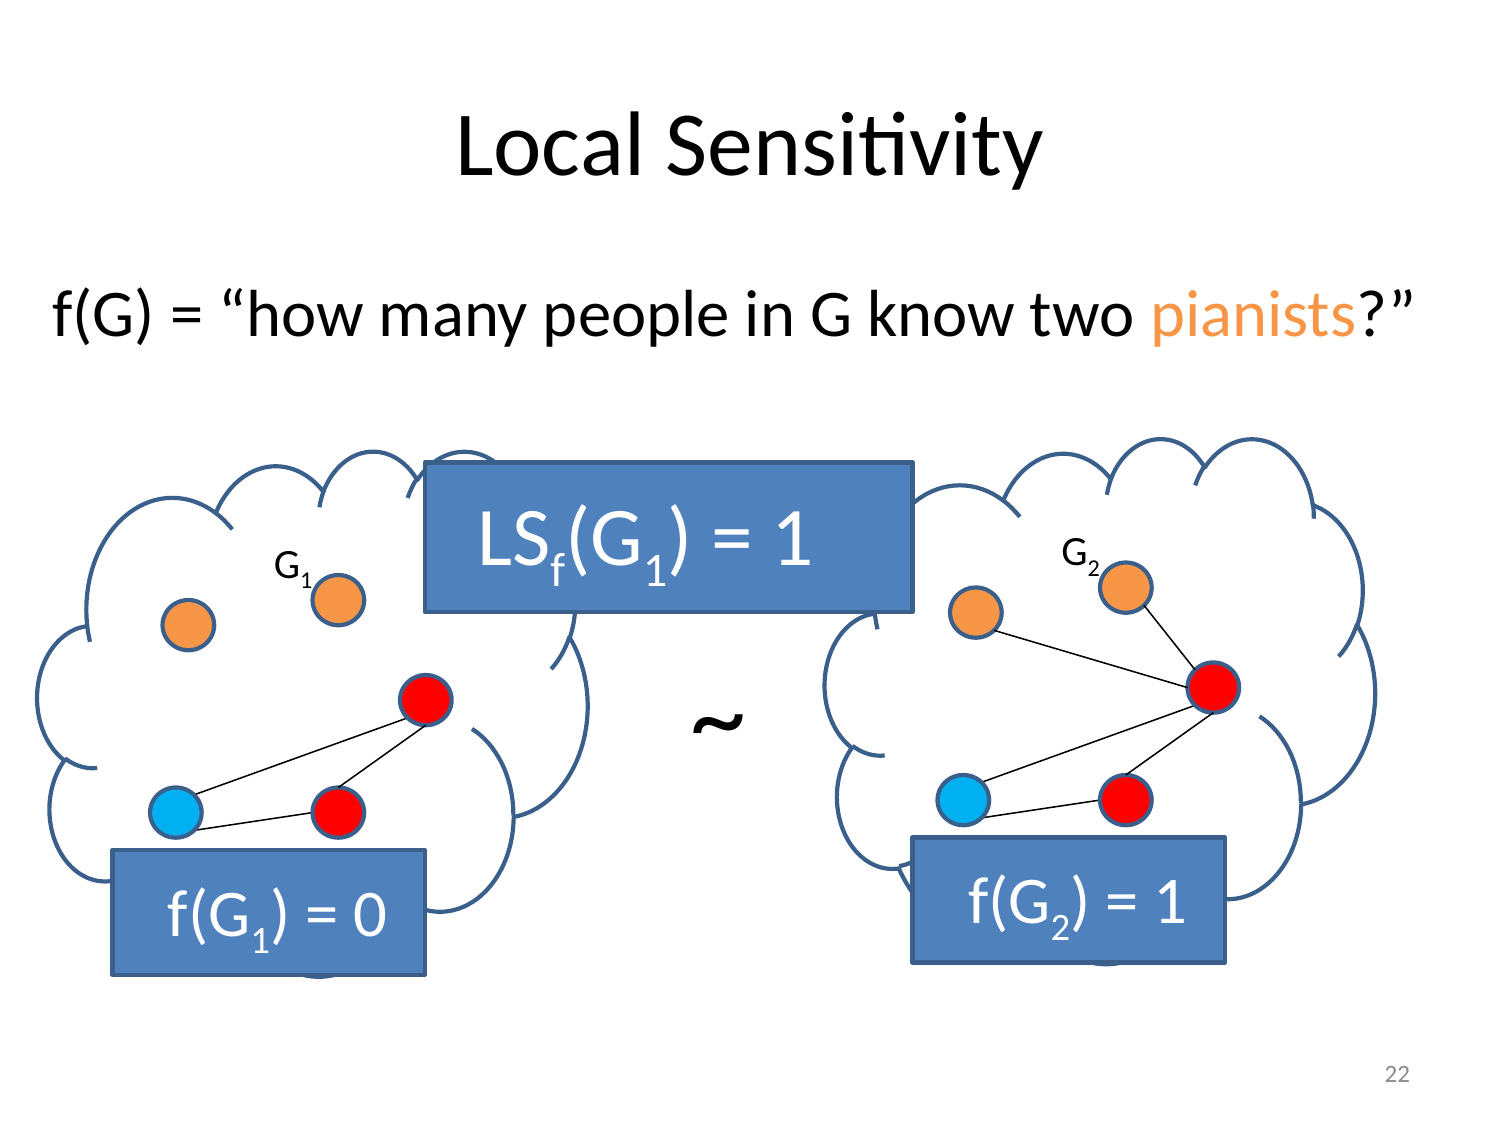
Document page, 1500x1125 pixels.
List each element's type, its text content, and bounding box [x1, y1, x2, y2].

text_box [160, 597, 217, 653]
text_box G2 [824, 437, 1378, 902]
text_box [423, 460, 915, 614]
text_box [310, 803, 367, 840]
text_box [935, 772, 992, 828]
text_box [1125, 712, 1214, 776]
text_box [338, 724, 426, 788]
text_box LSf(G1) = 1 [462, 474, 913, 704]
text_box [147, 785, 204, 840]
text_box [193, 812, 313, 831]
list f(G) = “how many people in G know two pianists?” [37, 262, 1450, 1005]
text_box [193, 717, 408, 796]
text_box [397, 672, 454, 728]
slide_number 22 [1074, 1042, 1425, 1103]
title Local Sensitivity [75, 45, 1425, 233]
text_box f(G1) = 0 [153, 862, 403, 969]
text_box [981, 705, 1196, 783]
text_box [310, 572, 367, 628]
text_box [981, 799, 1101, 819]
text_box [993, 630, 1188, 688]
text_box ~ [676, 635, 762, 786]
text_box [1143, 605, 1196, 671]
text_box [947, 585, 1004, 640]
text_box [910, 835, 1227, 965]
text_box f(G2) = 1 [953, 849, 1203, 956]
text_box [110, 848, 427, 977]
text_box [1098, 791, 1154, 828]
text_box [1097, 560, 1154, 615]
text_box [1186, 660, 1242, 715]
